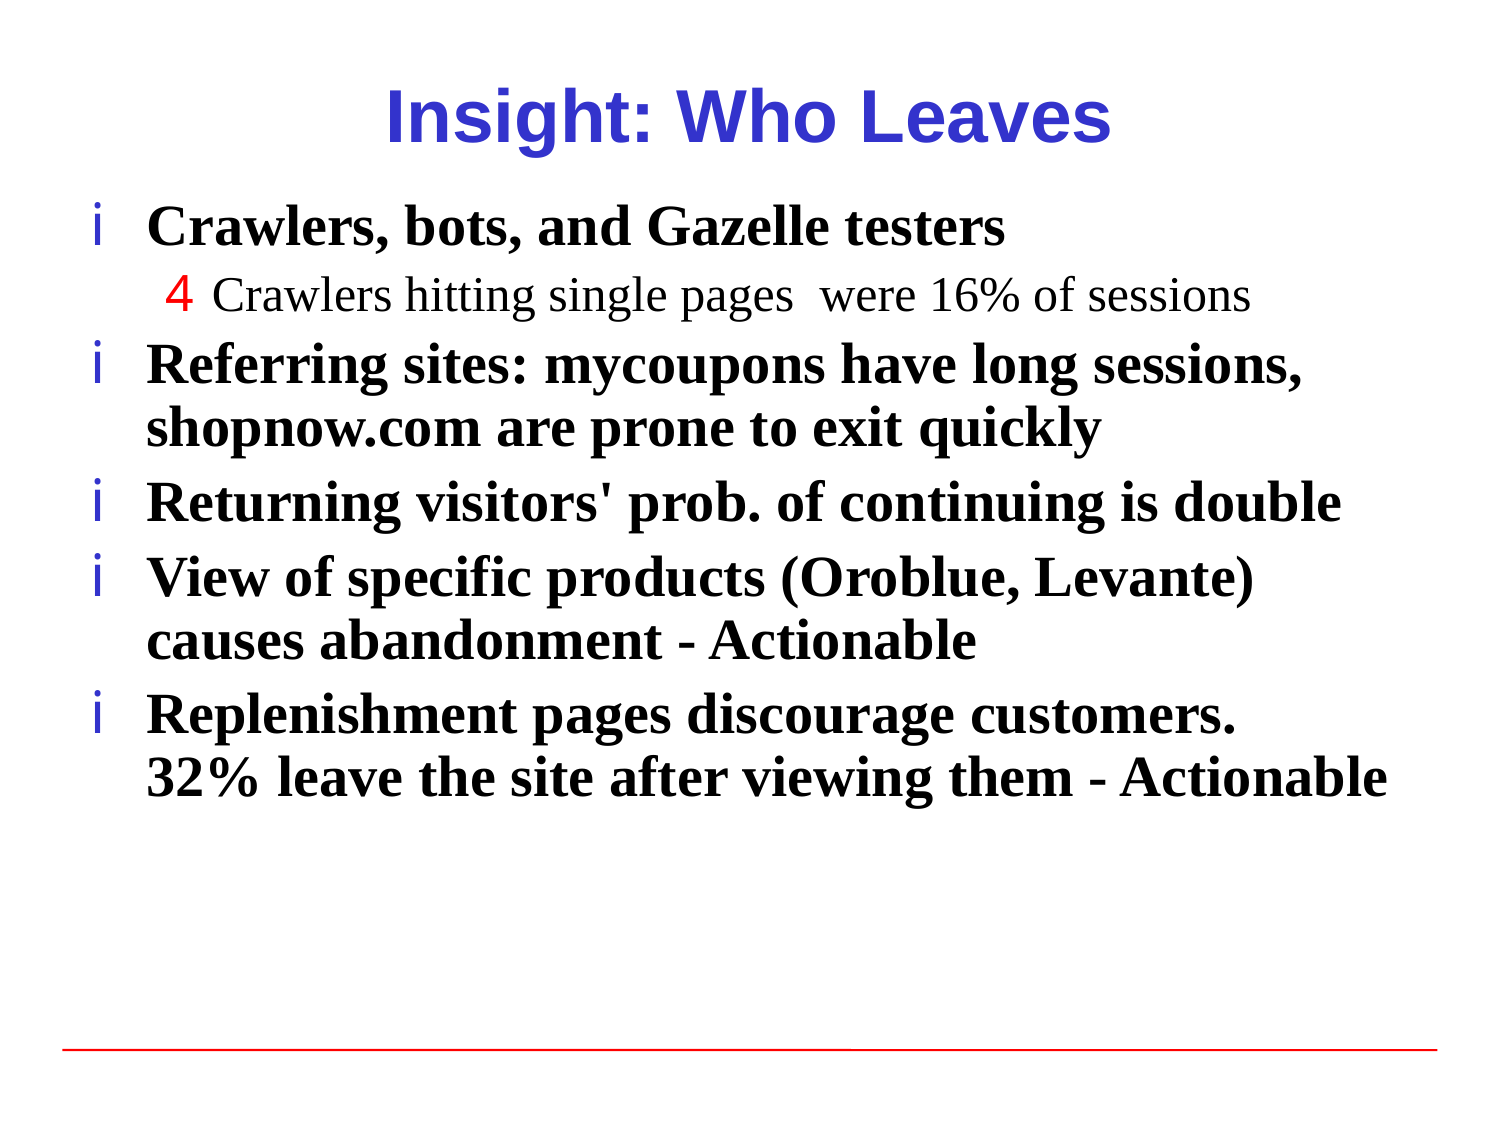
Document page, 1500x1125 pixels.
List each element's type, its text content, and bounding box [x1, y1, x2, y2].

list Crawlers, bots, and Gazelle testers Crawlers hitting single pages were 16% of sessions Referring sites: mycoupons have long sessions, shopnow.com are prone to exit quickly Returning visitors' prob. of continuing is double View of specific products (Oroblue, Levante) causes abandonment - Actionable Replenishment pages discourage customers. 32% leave the site after viewing them - Actionable [75, 187, 1425, 1000]
title Insight: Who Leaves [75, 62, 1425, 163]
